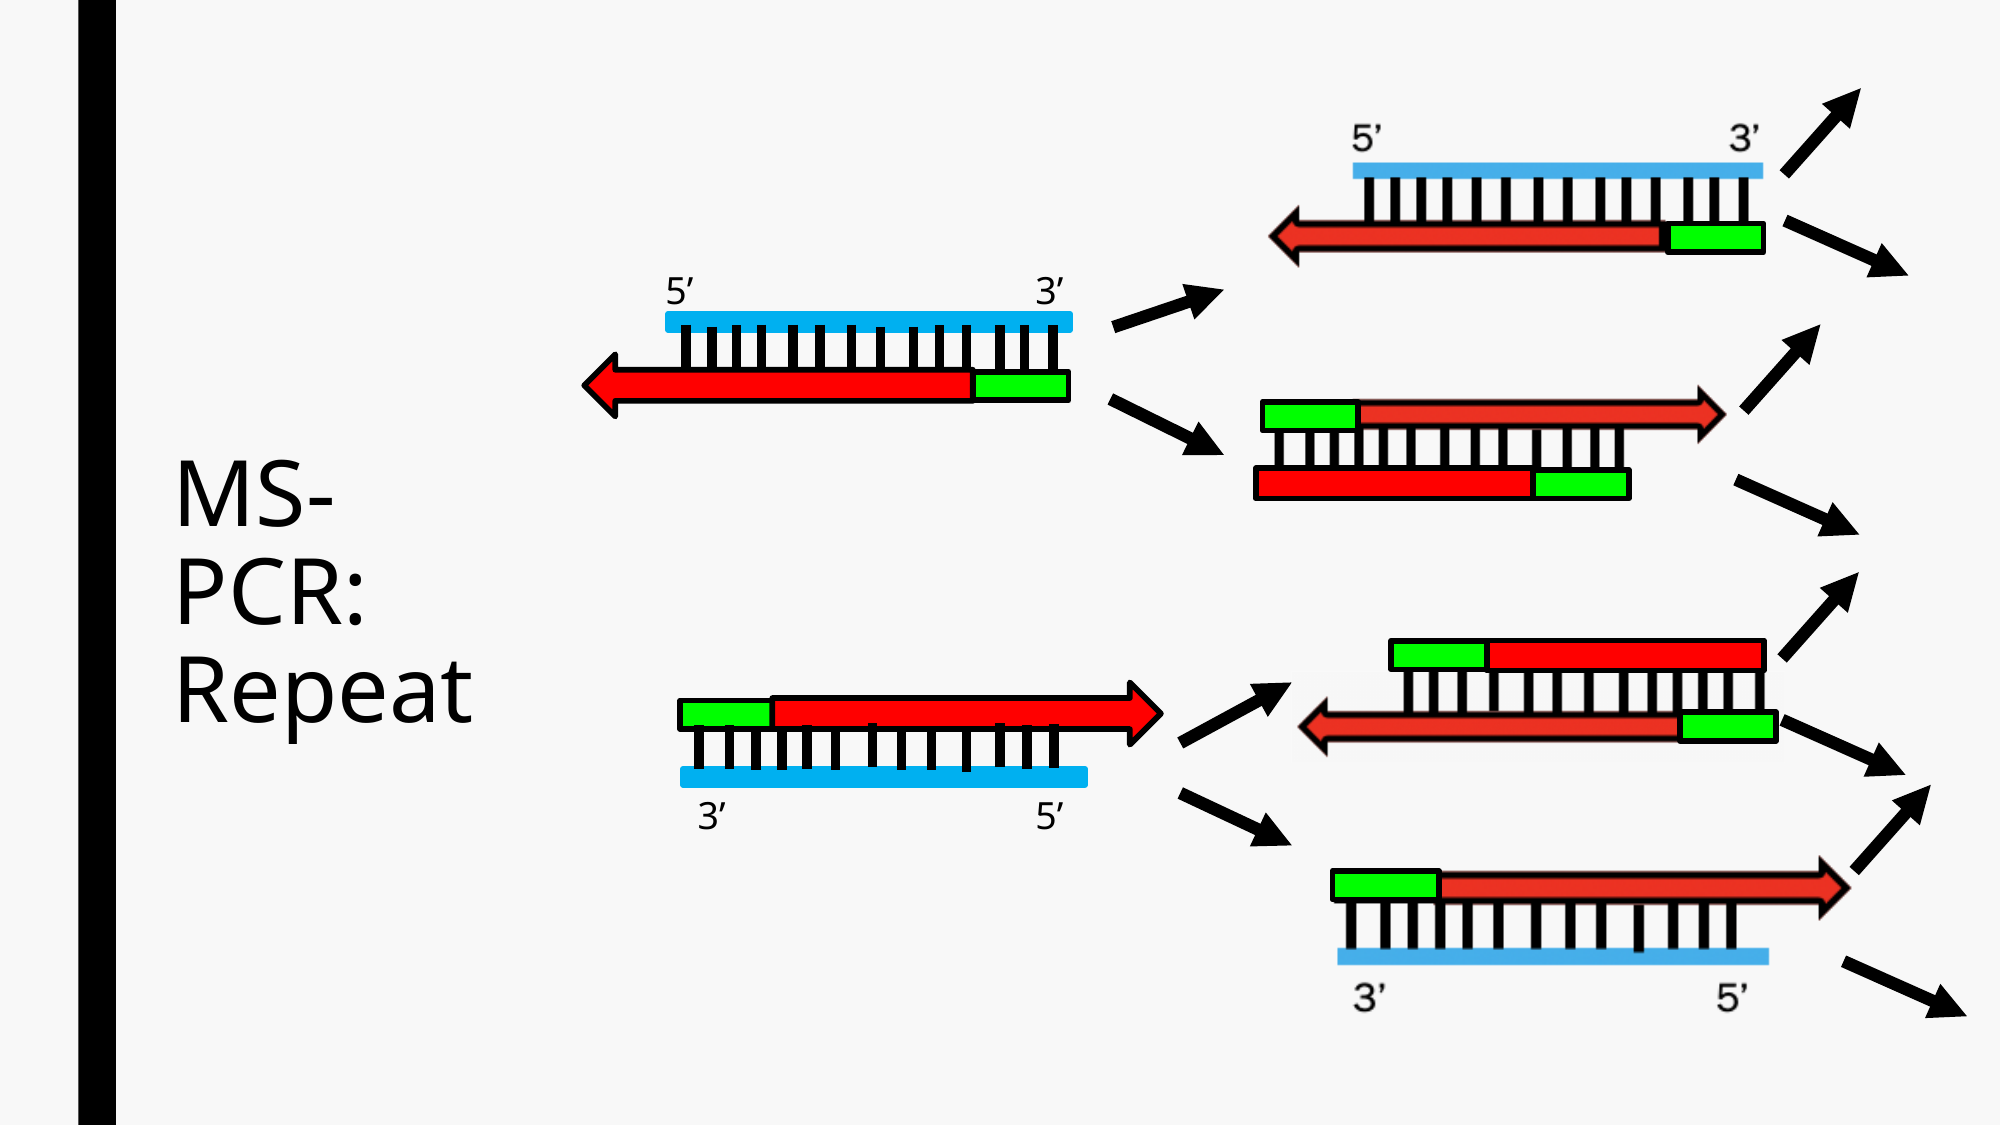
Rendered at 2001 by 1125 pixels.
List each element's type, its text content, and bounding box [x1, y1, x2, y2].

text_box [1180, 682, 1291, 743]
text_box [677, 698, 770, 732]
text_box [1388, 638, 1484, 671]
picture [1236, 117, 1783, 271]
text_box 5’ [650, 259, 716, 320]
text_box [1782, 719, 1906, 775]
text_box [1180, 792, 1292, 846]
text_box [1536, 469, 1632, 501]
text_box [1854, 784, 1931, 871]
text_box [1743, 324, 1821, 411]
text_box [1782, 572, 1859, 659]
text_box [1110, 398, 1224, 455]
title MS-PCR: Repeat [157, 440, 528, 574]
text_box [1784, 88, 1861, 175]
text_box [1253, 465, 1536, 501]
text_box 5’ [1020, 784, 1086, 845]
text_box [1735, 479, 1860, 535]
picture [1255, 379, 1733, 469]
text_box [1843, 961, 1967, 1017]
text_box [665, 311, 1073, 333]
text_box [1784, 220, 1909, 276]
text_box [1484, 638, 1767, 671]
picture [1291, 671, 1785, 763]
text_box [769, 679, 1164, 748]
picture [1307, 842, 1855, 1034]
text_box [680, 766, 1088, 788]
text_box [976, 369, 1071, 403]
text_box 3’ [1020, 259, 1086, 320]
text_box [581, 351, 976, 420]
text_box 3’ [682, 784, 748, 845]
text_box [1113, 289, 1224, 328]
